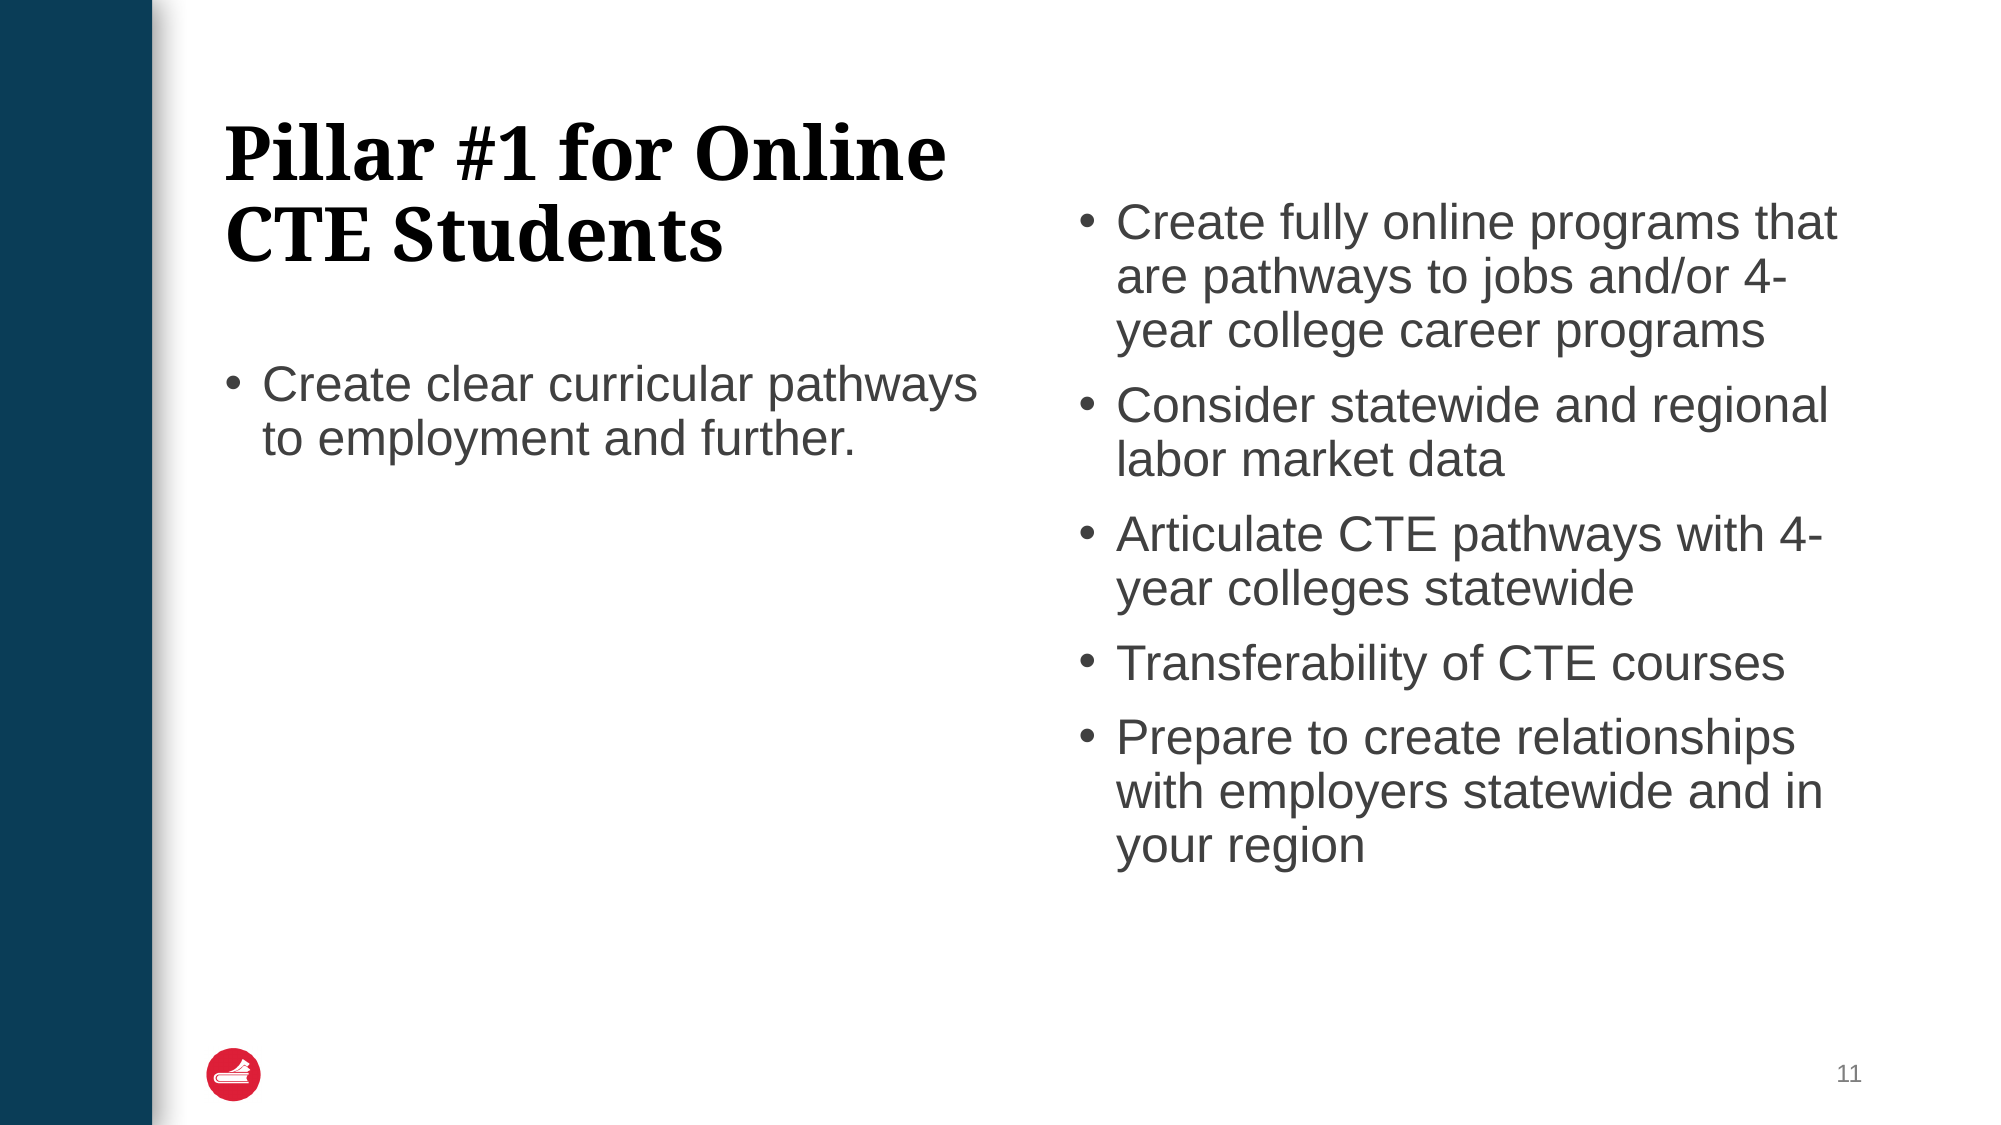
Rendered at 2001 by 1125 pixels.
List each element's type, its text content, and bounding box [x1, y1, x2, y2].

picture [204, 1046, 262, 1103]
title Pillar #1 for Online CTE Students [209, 126, 1063, 285]
list Create clear curricular pathways to employment and further. [209, 351, 1018, 543]
slide_number 11 [1712, 1042, 1863, 1103]
list Create fully online programs that are pathways to jobs and/or 4-year college career programs Consider statewide and regional labor market data Articulate CTE pathways with 4-year colleges statewide Transferability of CTE courses Prepare to create relationships with employers statewide and in your region [1063, 108, 1876, 1016]
